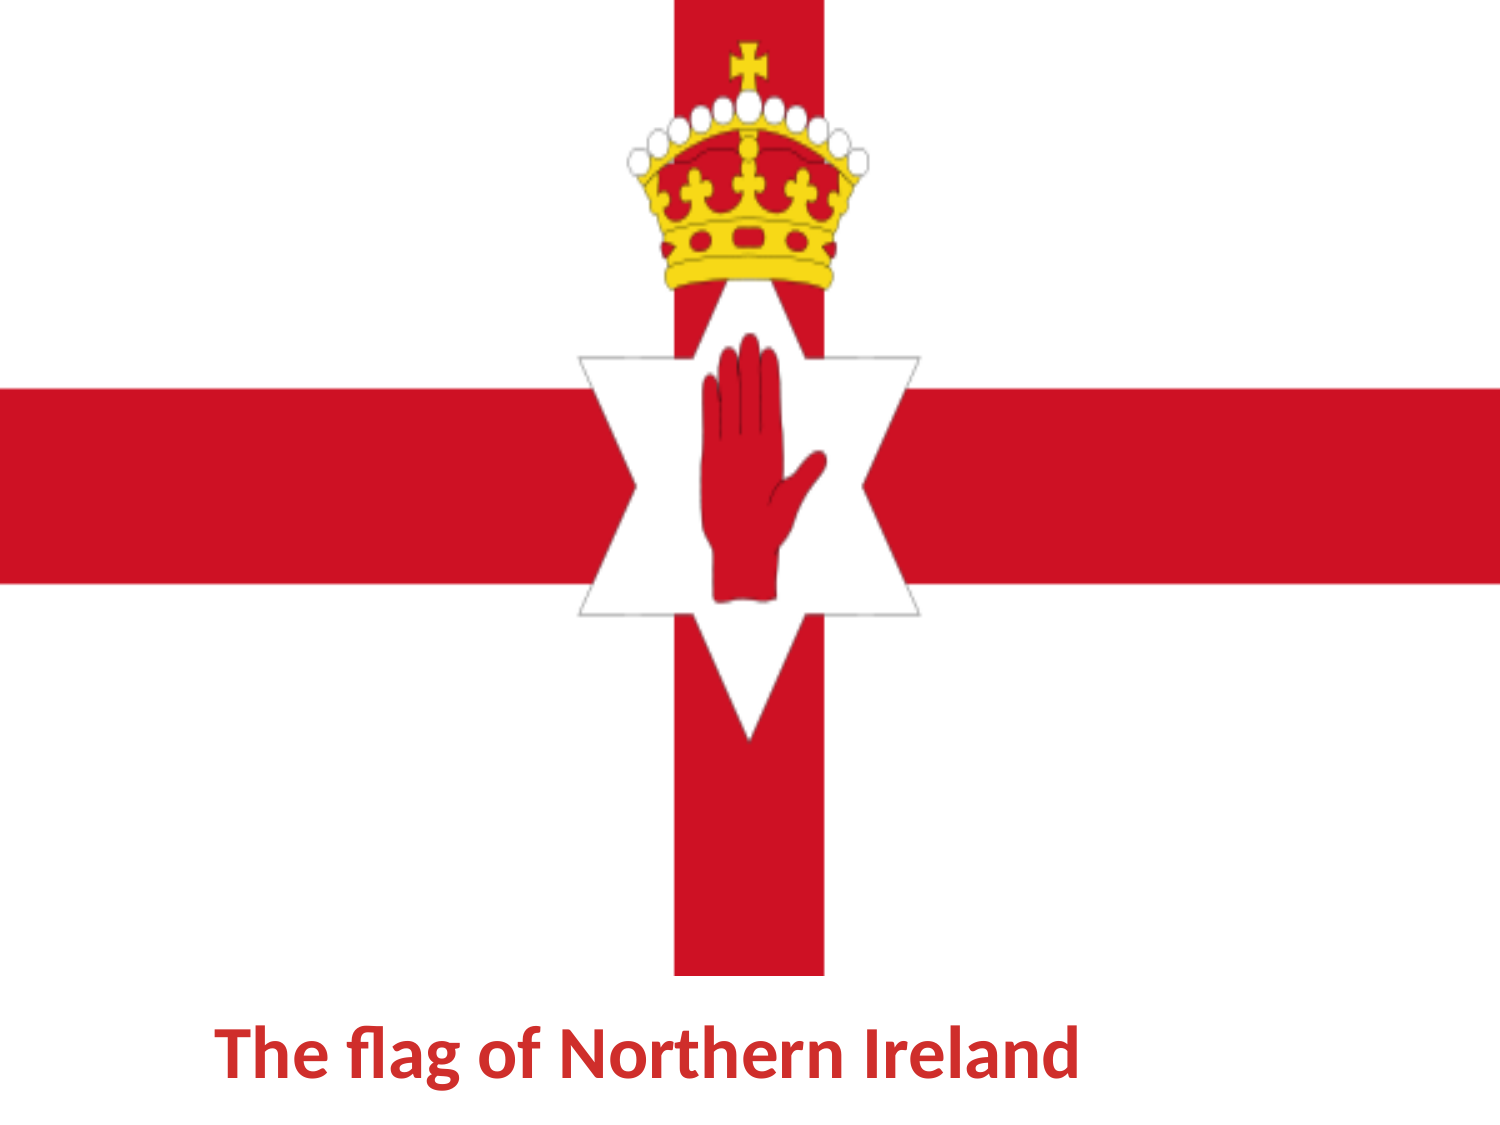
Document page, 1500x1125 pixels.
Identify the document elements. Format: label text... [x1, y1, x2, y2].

text_box The flag of Northern Ireland [183, 995, 1500, 1101]
picture [0, 0, 1500, 977]
